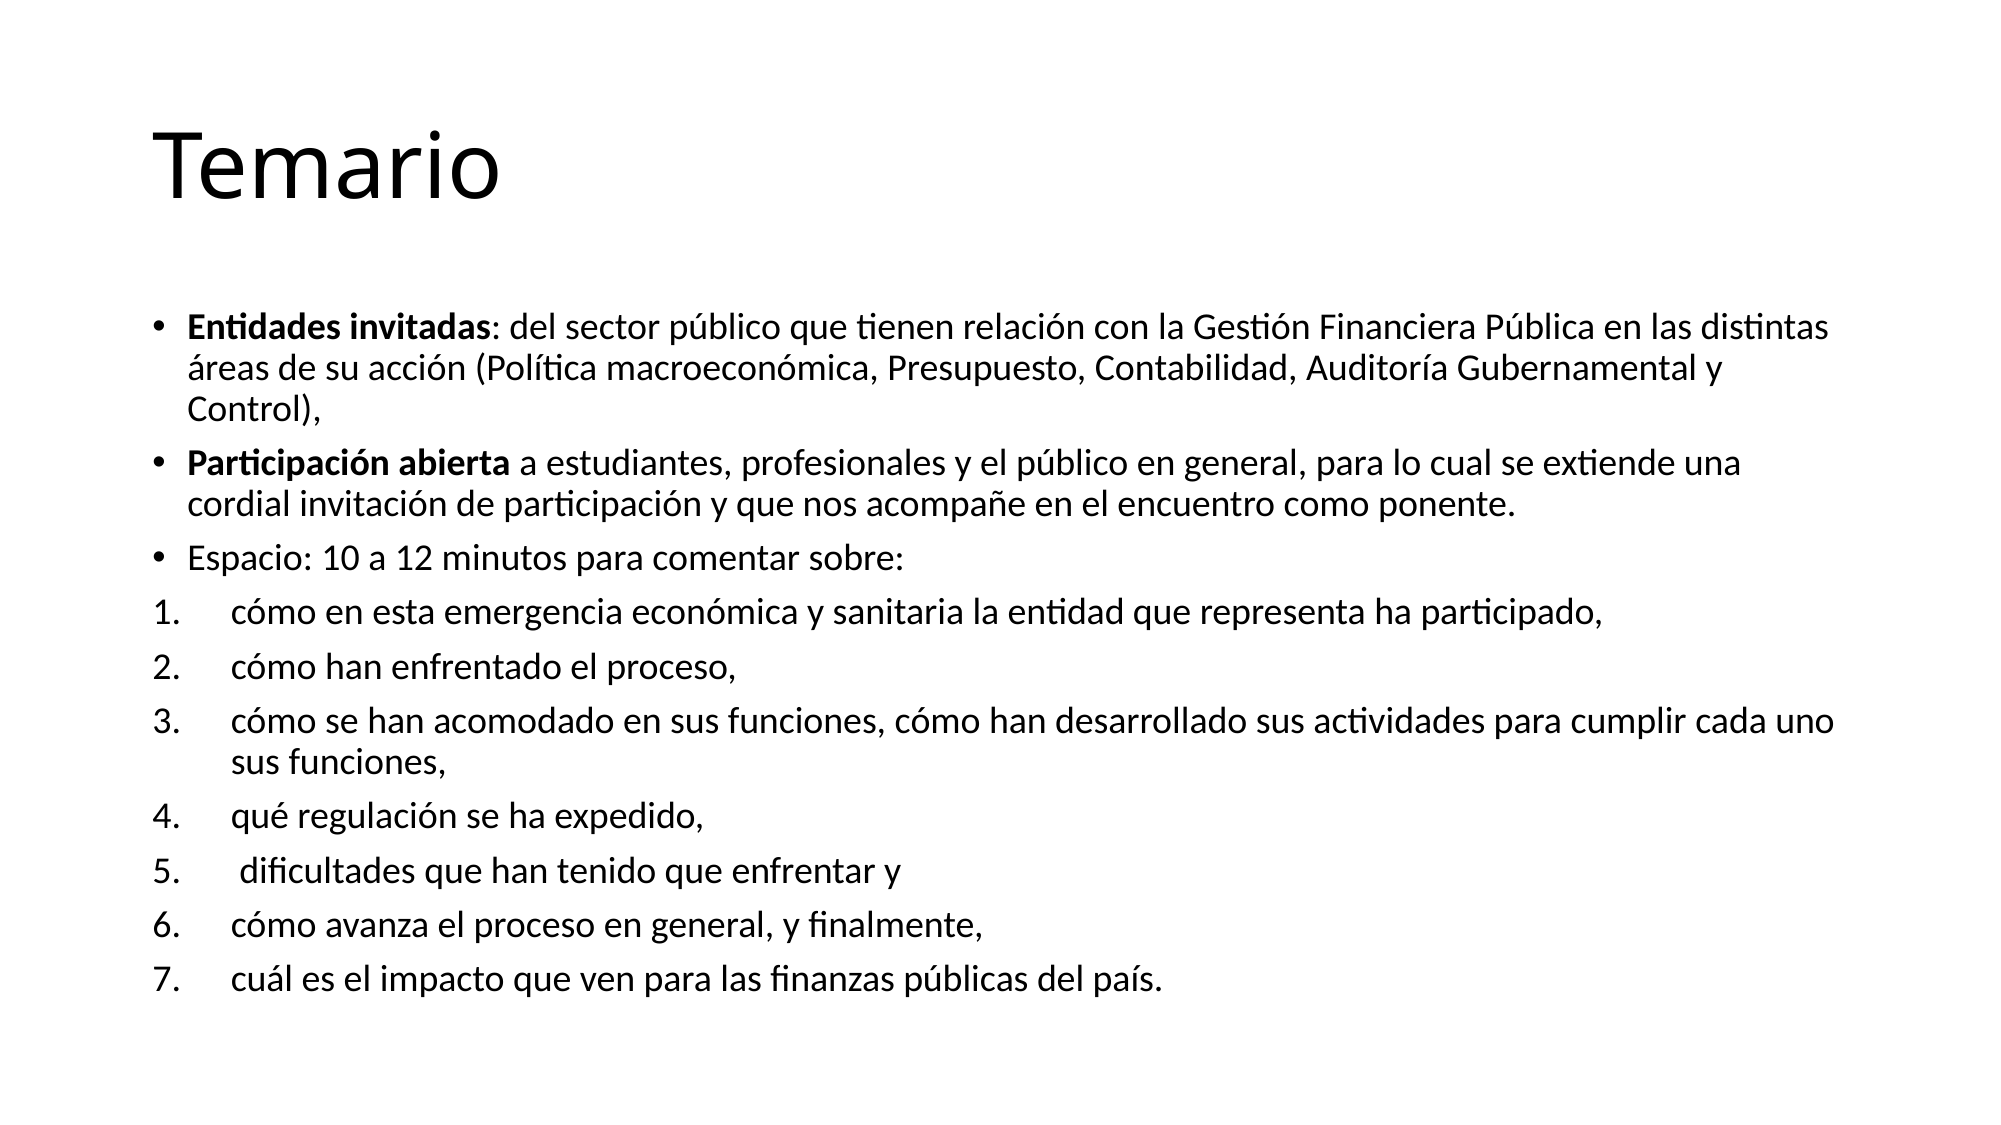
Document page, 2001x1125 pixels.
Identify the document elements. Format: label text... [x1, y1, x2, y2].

title Temario [137, 59, 1863, 278]
list Entidades invitadas: del sector público que tienen relación con la Gestión Financiera Pública en las distintas áreas de su acción (Política macroeconómica, Presupuesto, Contabilidad, Auditoría Gubernamental y Control), Participación abierta a estudiantes, profesionales y el público en general, para lo cual se extiende una cordial invitación de participación y que nos acompañe en el encuentro como ponente. Espacio: 10 a 12 minutos para comentar sobre: cómo en esta emergencia económica y sanitaria la entidad que representa ha participado, cómo han enfrentado el proceso, cómo se han acomodado en sus funciones, cómo han desarrollado sus actividades para cumplir cada uno sus funciones, qué regulación se ha expedido, dificultades que han tenido que enfrentar y cómo avanza el proceso en general, y finalmente, cuál es el impacto que ven para las finanzas públicas del país. [137, 299, 1863, 1014]
